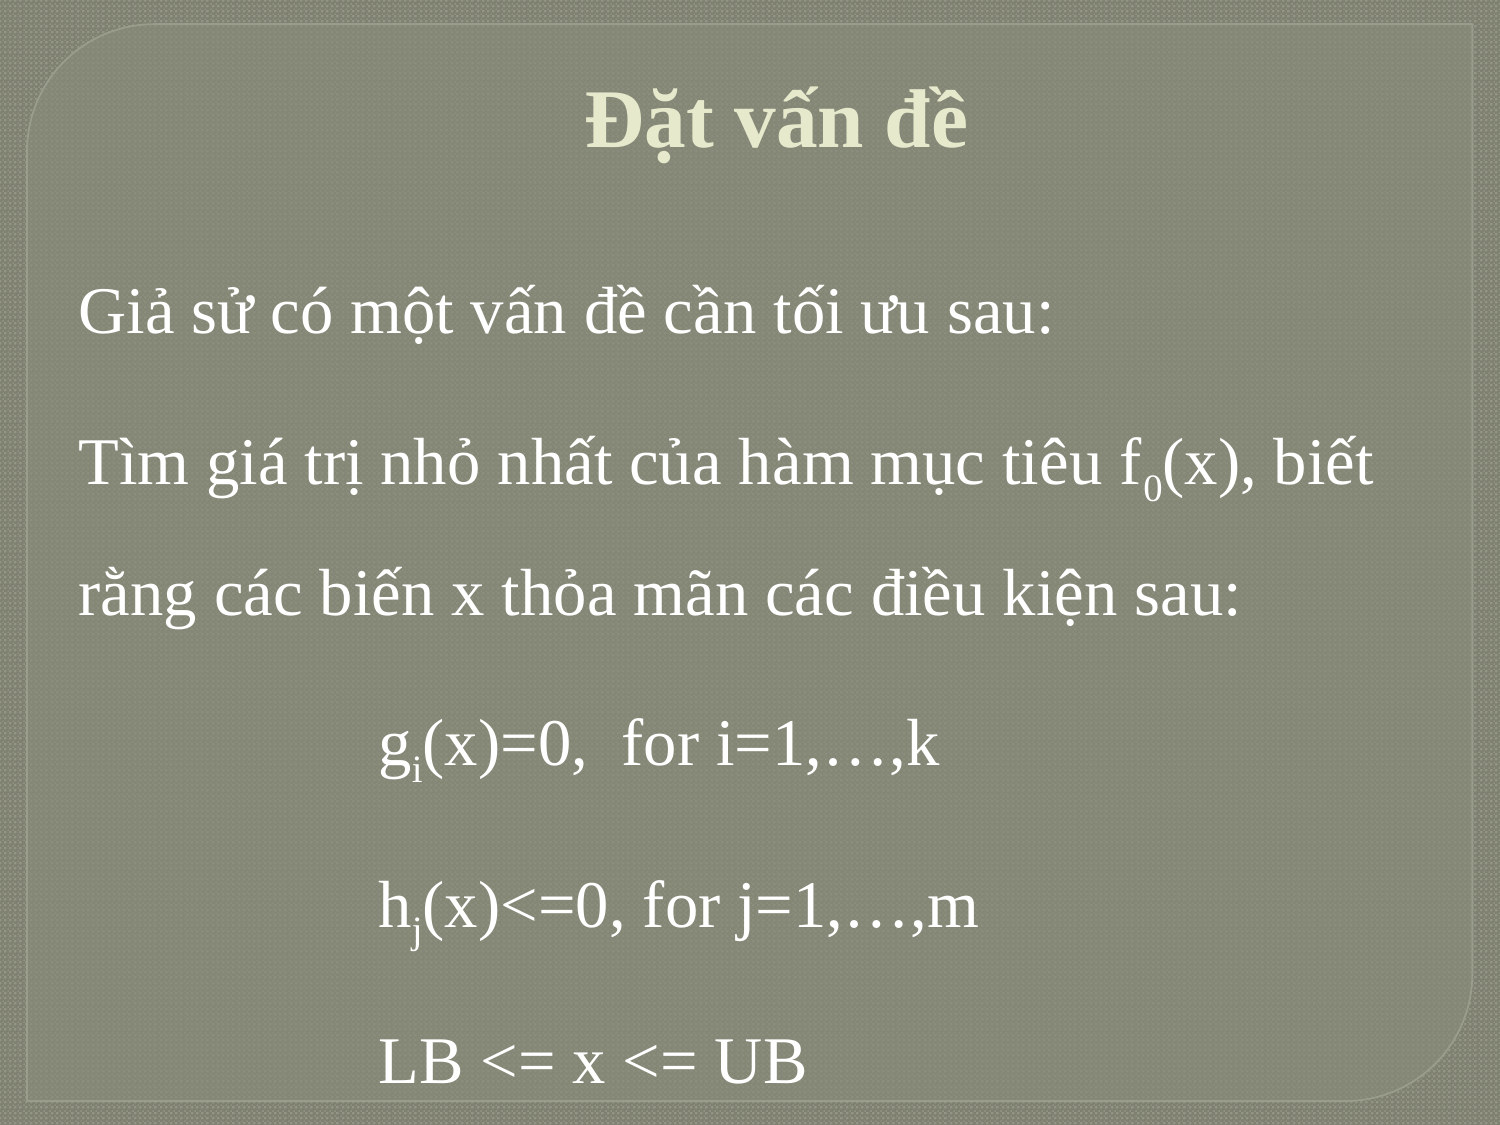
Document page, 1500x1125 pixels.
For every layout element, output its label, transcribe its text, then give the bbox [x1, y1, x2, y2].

title Đặt vấn đề [97, 55, 1448, 172]
text_box Giả sử có một vấn đề cần tối ưu sau: Tìm giá trị nhỏ nhất của hàm mục tiêu f0(x), biết rằng các biến x thỏa mãn các điều kiện sau: gi(x)=0, for i=1,…,k hj(x)<=0, for j=1,…,m LB <= x <= UB [63, 219, 1448, 1024]
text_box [841, 455, 992, 490]
